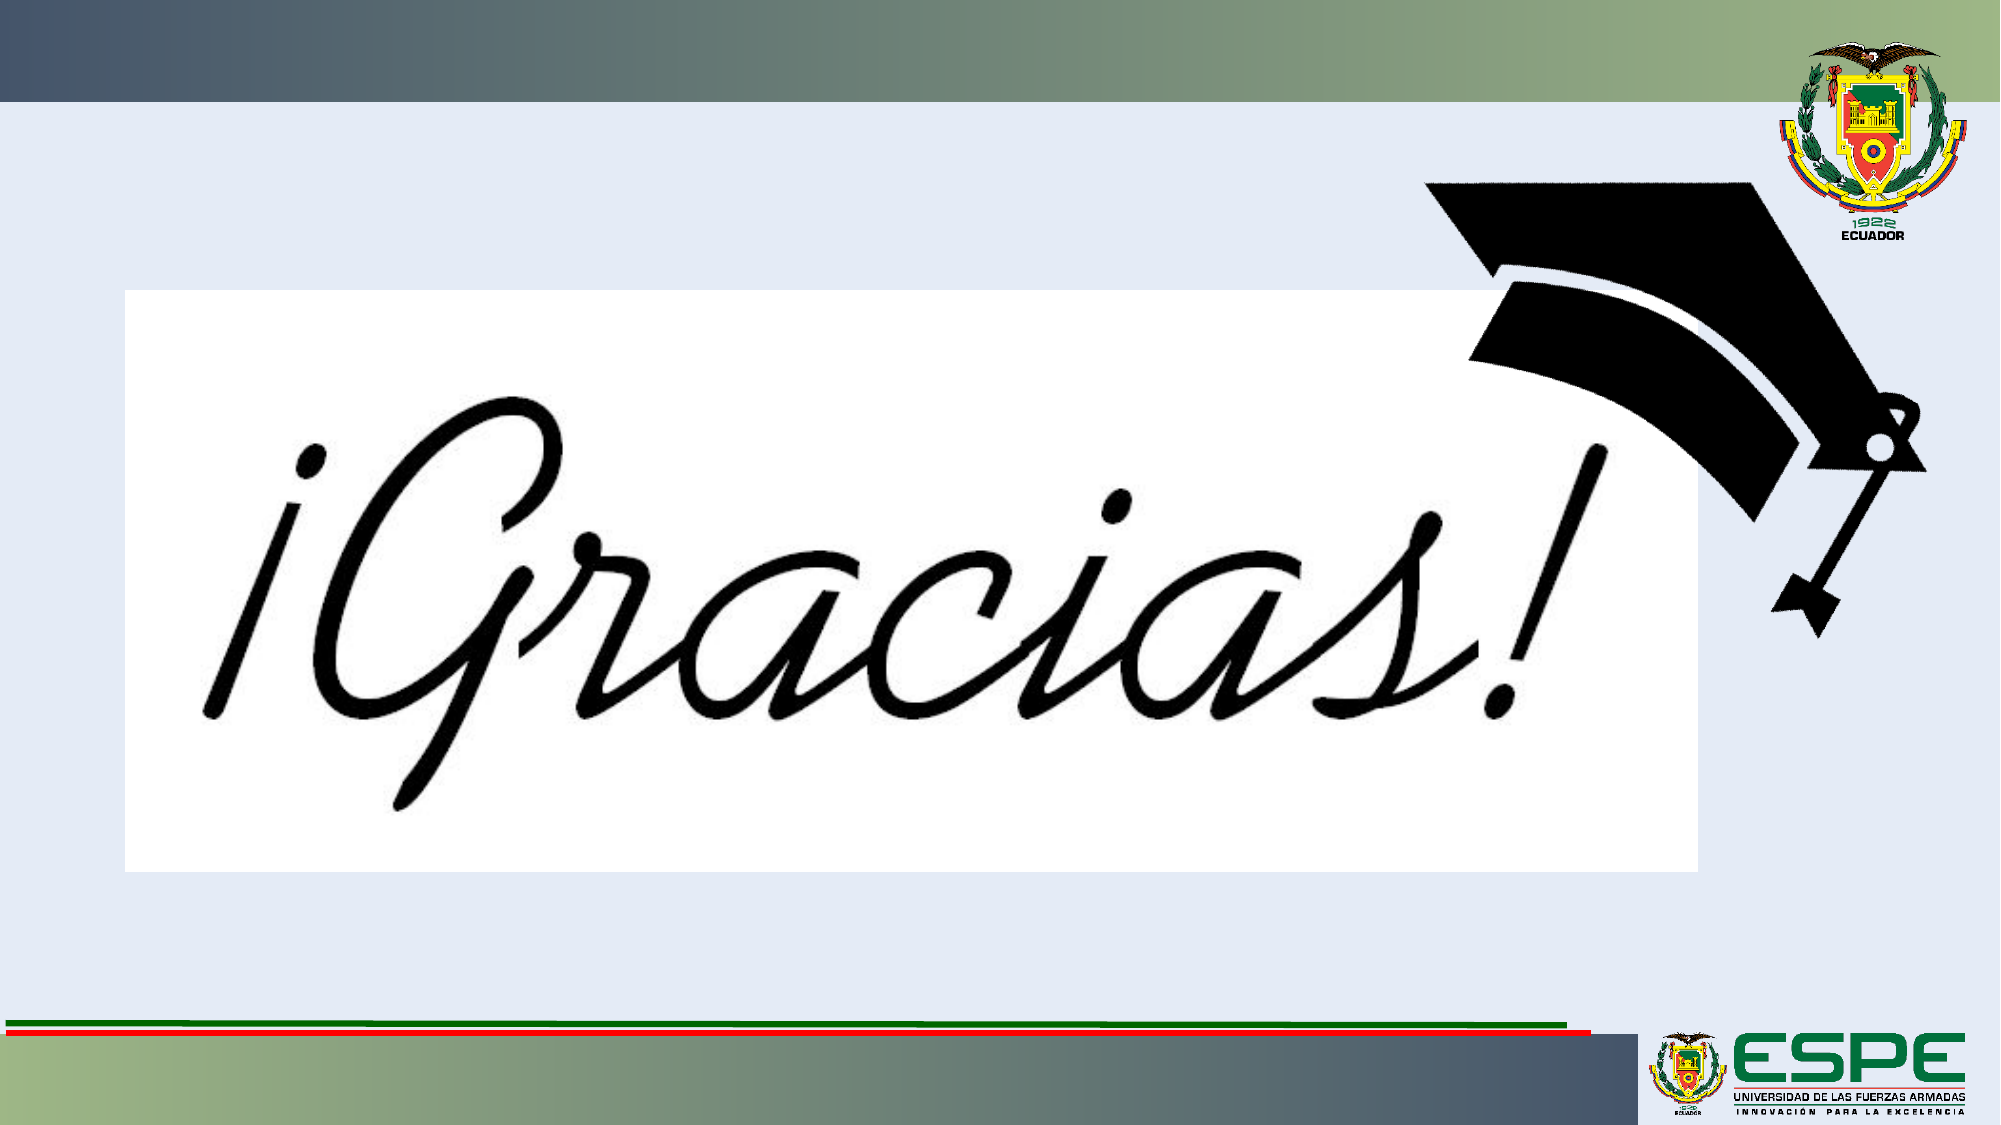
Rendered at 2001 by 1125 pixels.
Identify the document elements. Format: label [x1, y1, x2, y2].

picture [125, 0, 2000, 873]
picture [1649, 1032, 1965, 1115]
